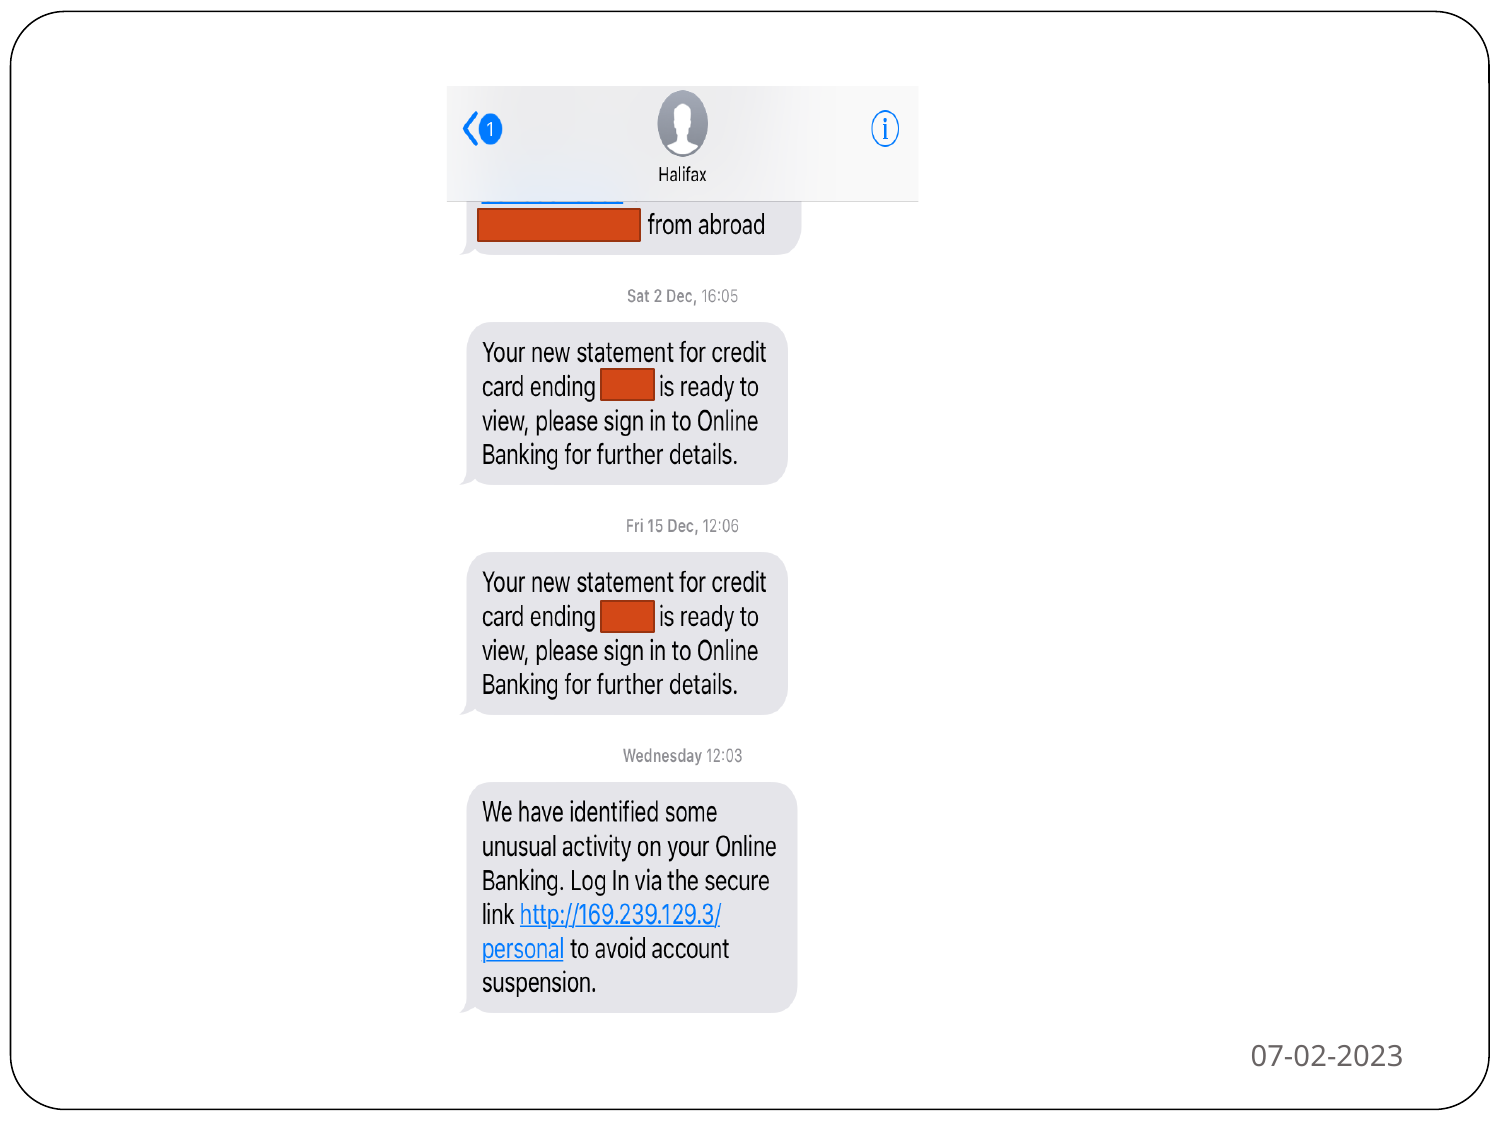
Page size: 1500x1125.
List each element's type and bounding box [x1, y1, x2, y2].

list [446, 86, 919, 1017]
slide_number [1012, 1015, 1419, 1094]
